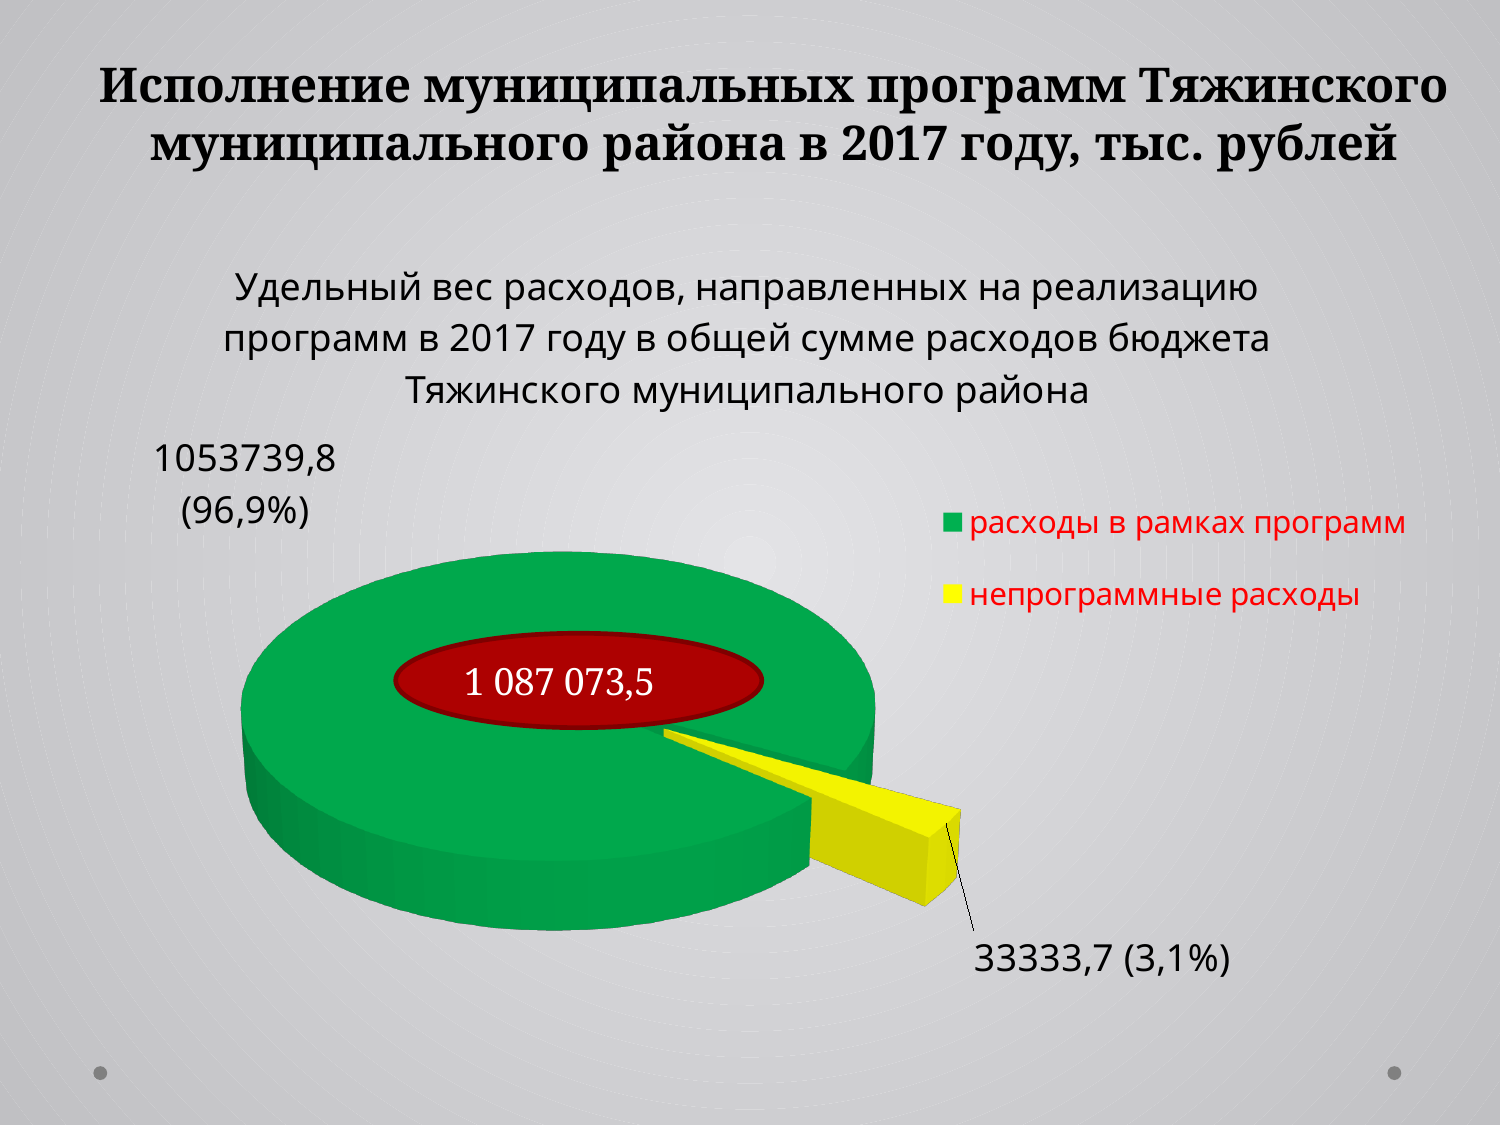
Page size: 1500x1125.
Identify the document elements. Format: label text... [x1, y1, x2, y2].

title Исполнение муниципальных программ Тяжинского муниципального района в 2017 году, тыс. рублей [49, 30, 1500, 178]
chart [64, 243, 1436, 1073]
